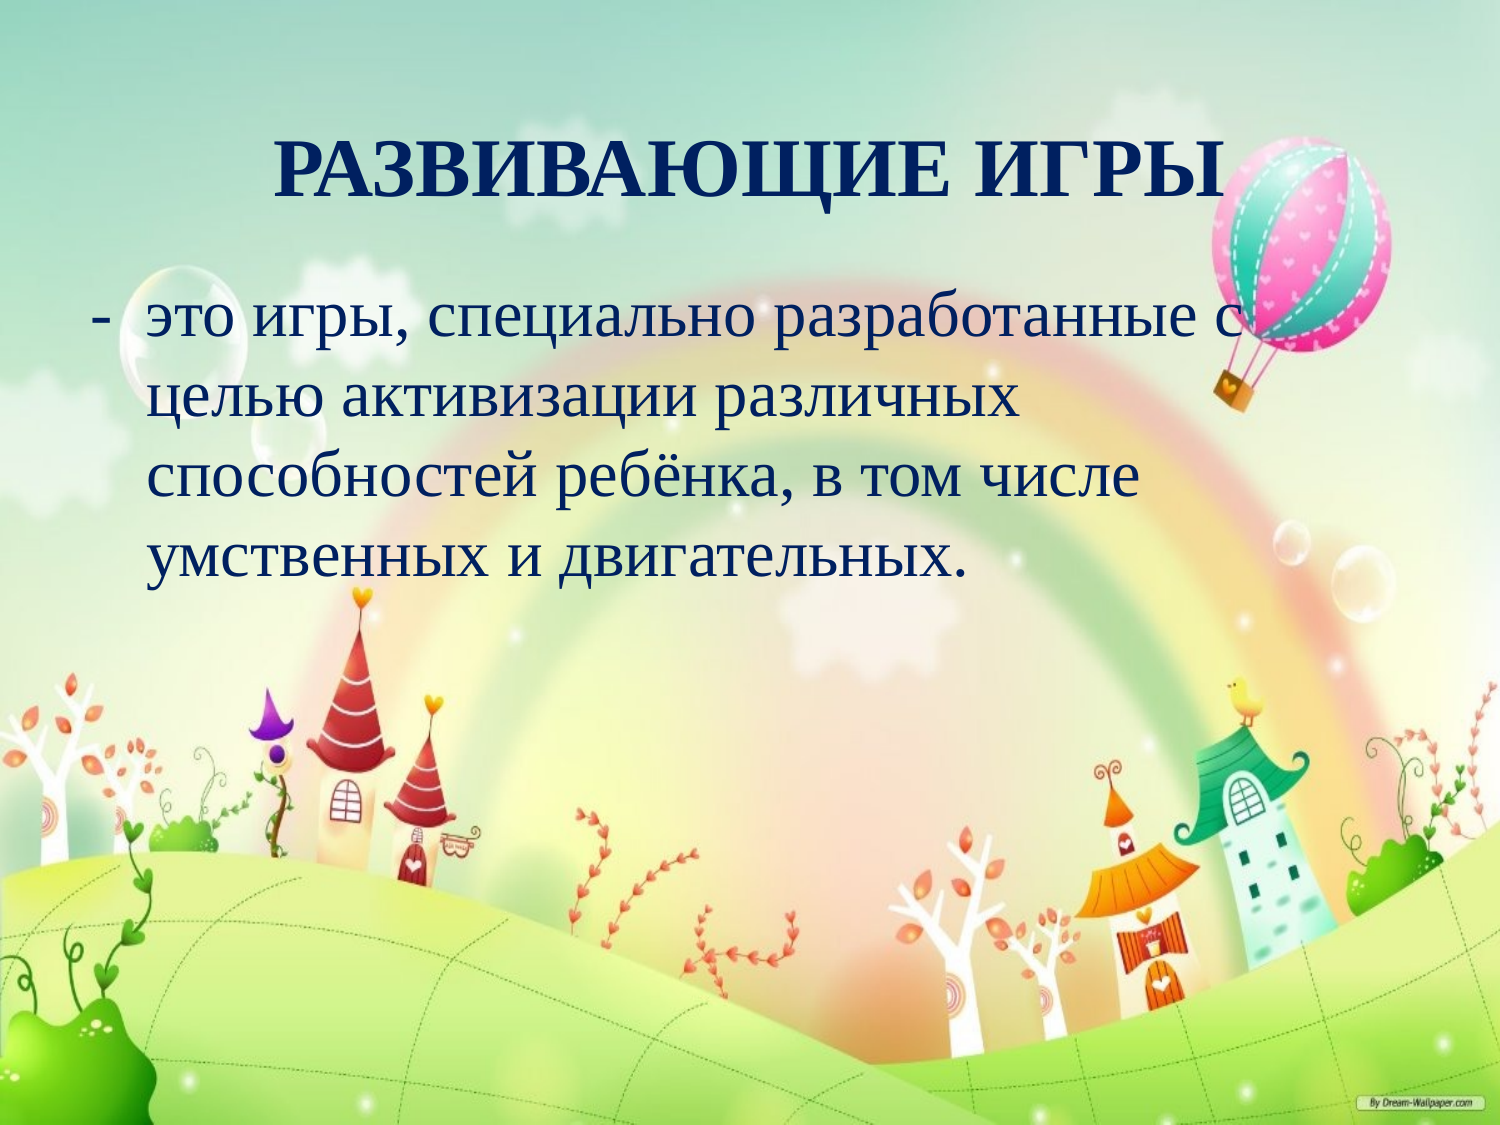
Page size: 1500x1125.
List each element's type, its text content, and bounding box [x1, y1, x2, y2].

list - это игры, специально разработанные с целью активизации различных способностей ребёнка, в том числе умственных и двигательных. [75, 262, 1425, 1005]
title РАЗВИВАЮЩИЕ ИГРЫ [75, 105, 1425, 262]
picture [0, 0, 1500, 1125]
